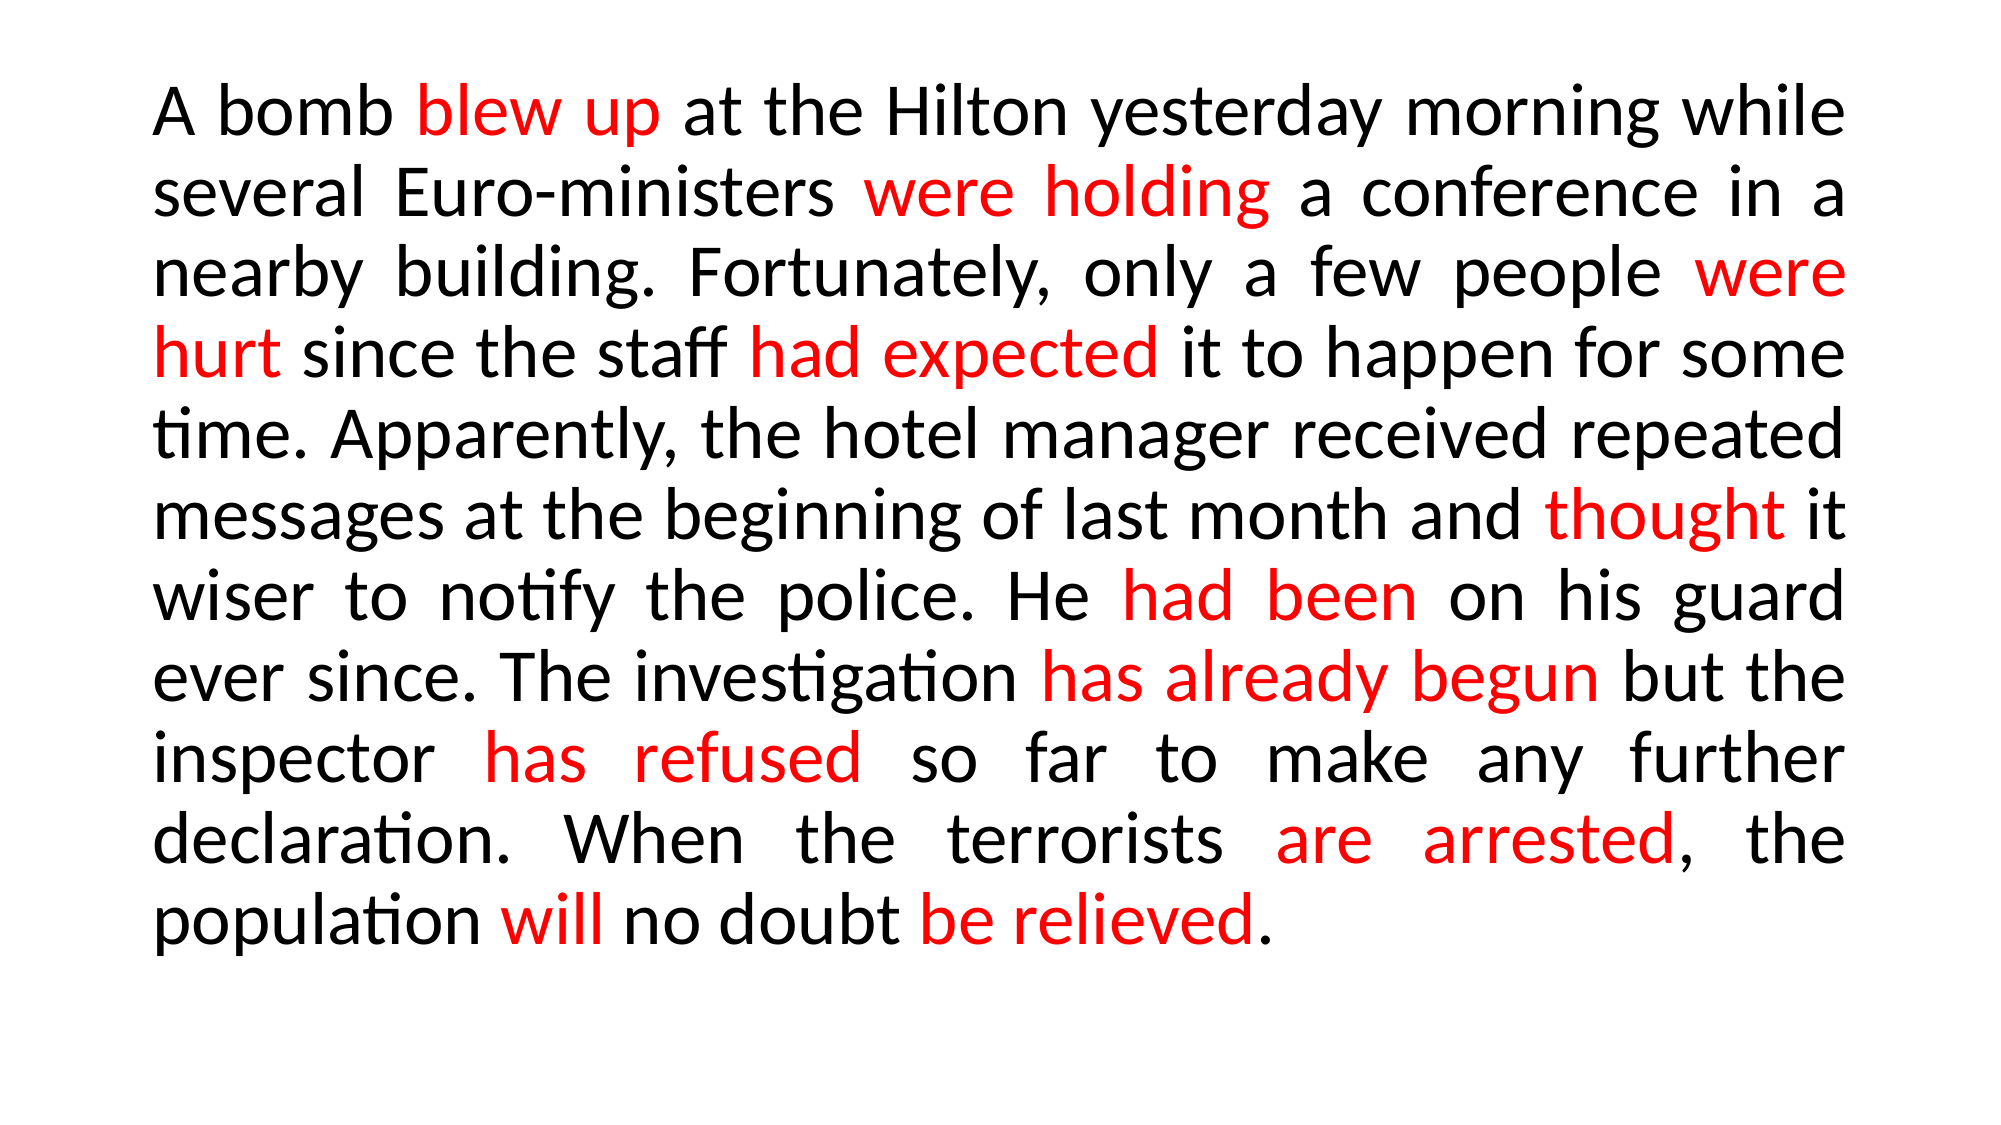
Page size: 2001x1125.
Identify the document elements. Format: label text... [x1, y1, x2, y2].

list A bomb blew up at the Hilton yesterday morning while several Euro-ministers were holding a conference in a nearby building. Fortunately, only a few people were hurt since the staff had expected it to happen for some time. Apparently, the hotel manager received repeated messages at the beginning of last month and thought it wiser to notify the police. He had been on his guard ever since. The investigation has already begun but the inspector has refused so far to make any further declaration. When the terrorists are arrested, the population will no doubt be relieved. [137, 62, 1863, 1073]
